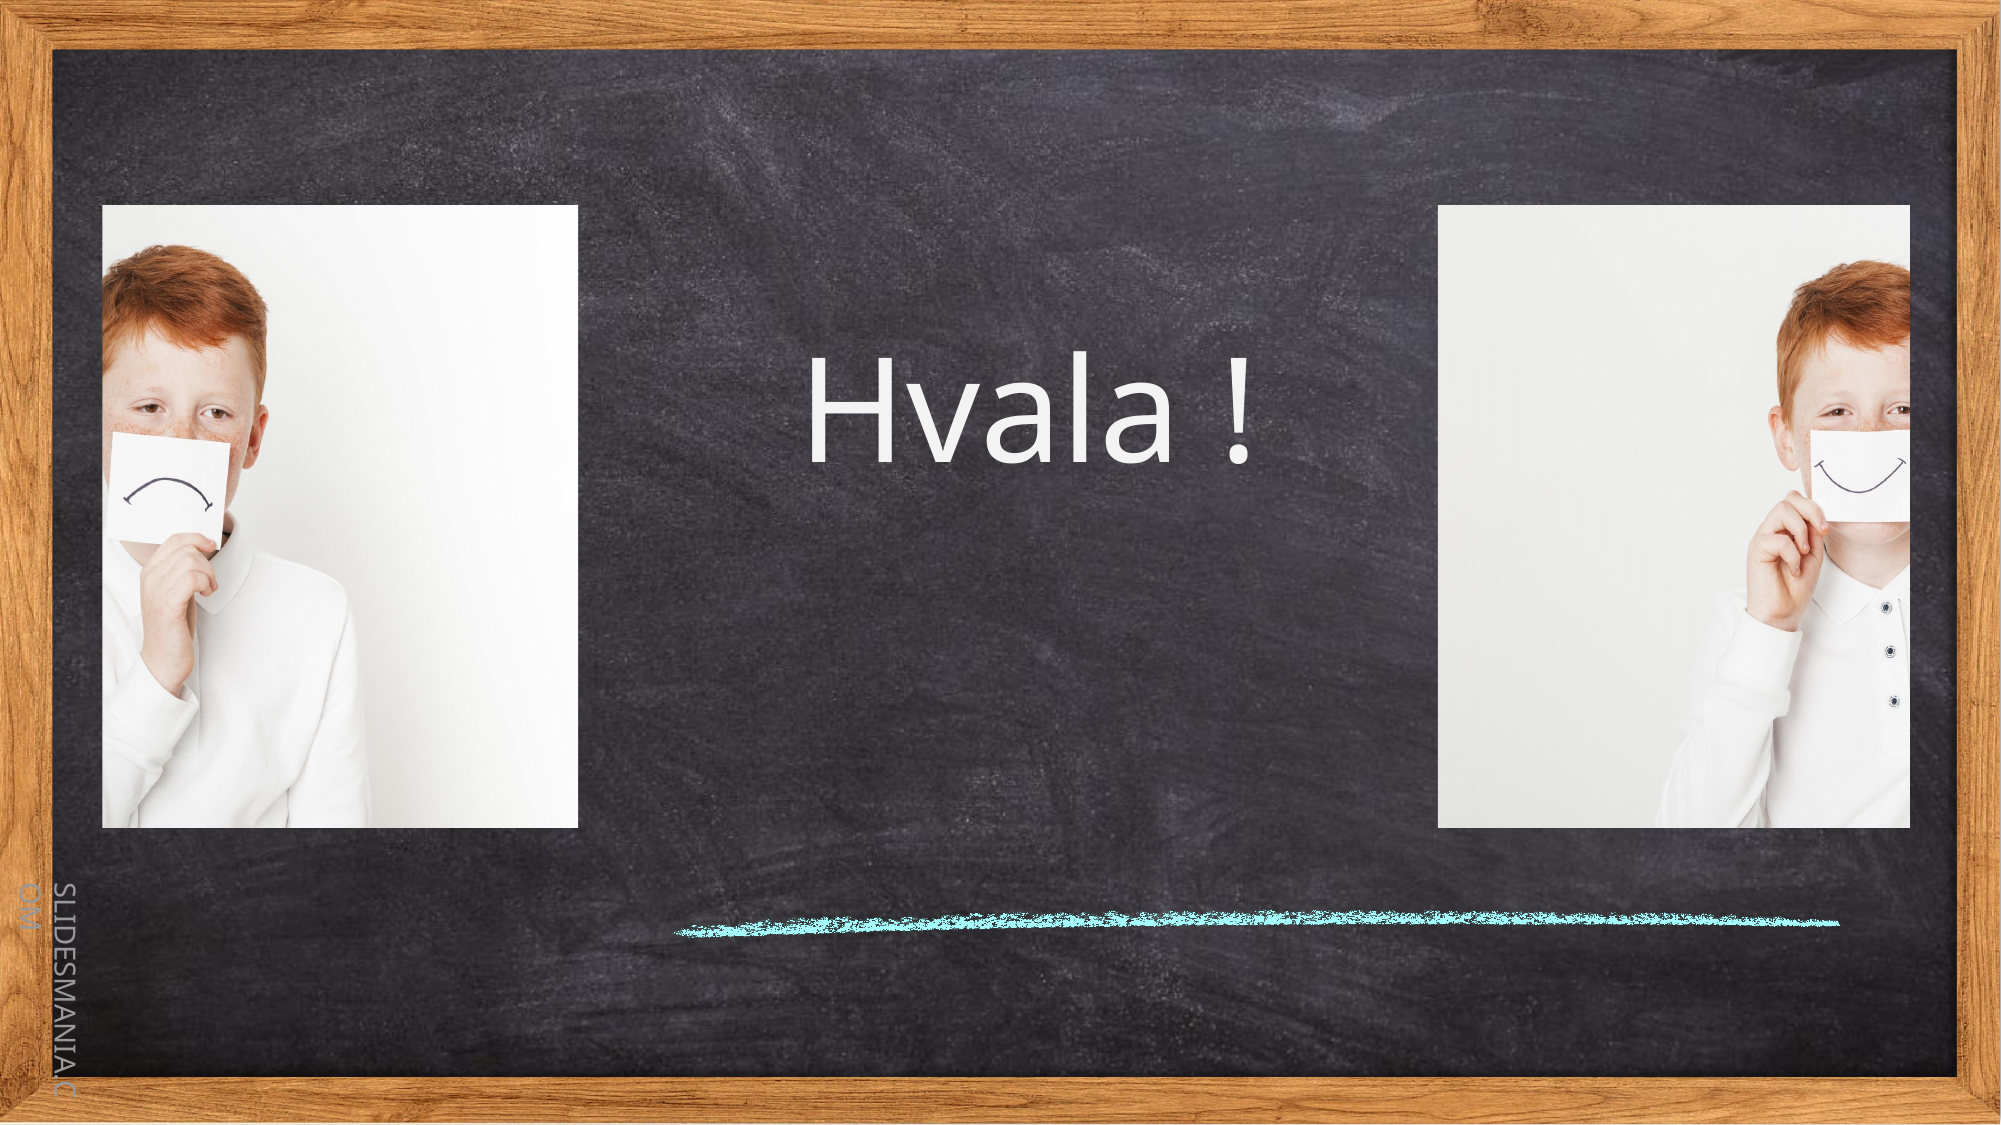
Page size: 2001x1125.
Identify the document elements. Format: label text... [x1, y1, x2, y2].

title Hvala ! [702, 296, 1432, 517]
picture [0, 0, 2001, 1125]
